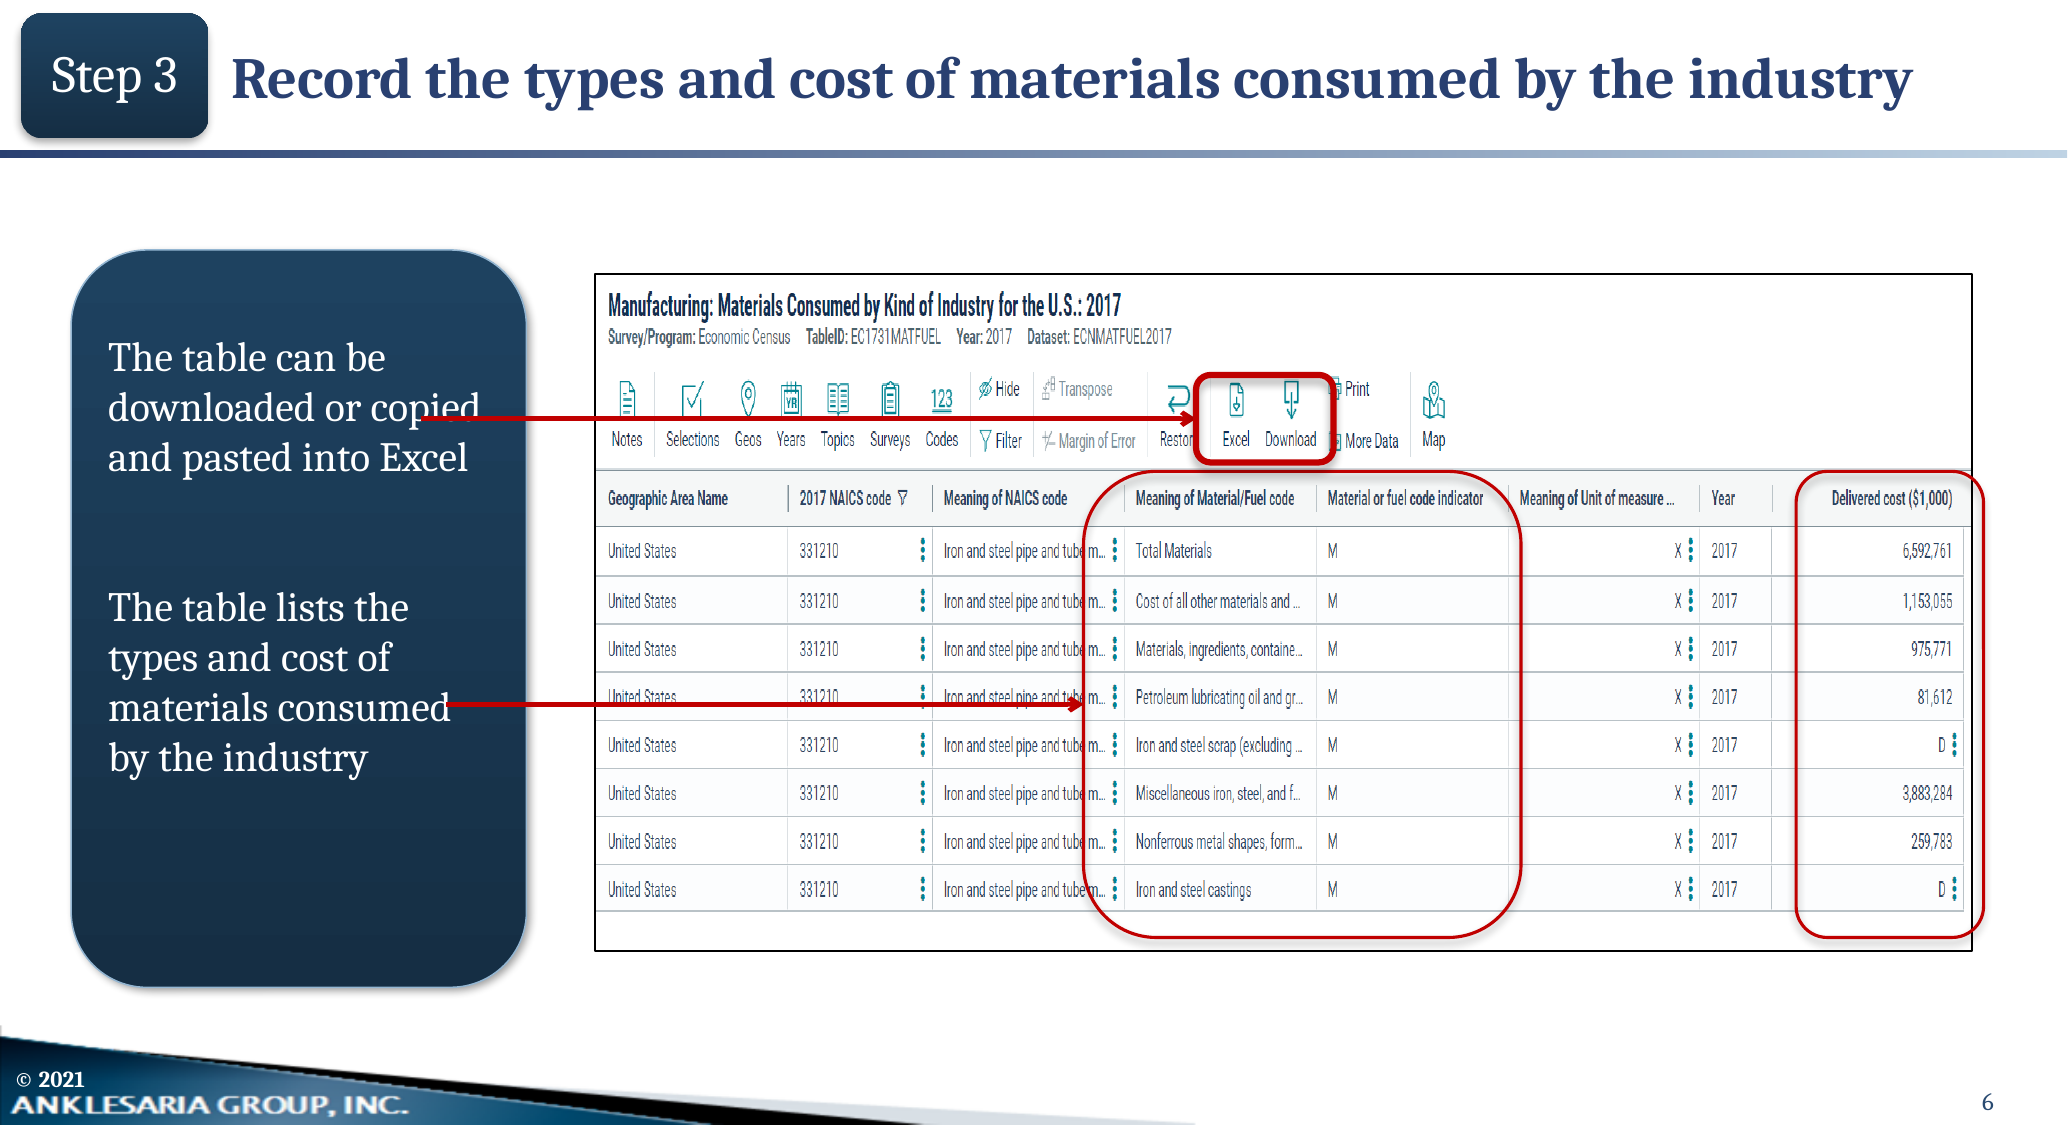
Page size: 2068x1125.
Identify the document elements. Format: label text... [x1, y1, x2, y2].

text_box The table can be downloaded or copied and pasted into Excel The table lists the types and cost of materials consumed by the industry [70, 249, 528, 989]
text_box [20, 13, 209, 139]
slide_number 6 [1967, 1077, 2068, 1125]
picture [0, 1024, 1200, 1125]
picture [595, 274, 1972, 951]
title Record the types and cost of materials consumed by the industry [216, 0, 2005, 150]
text_box [1978, 483, 1985, 926]
